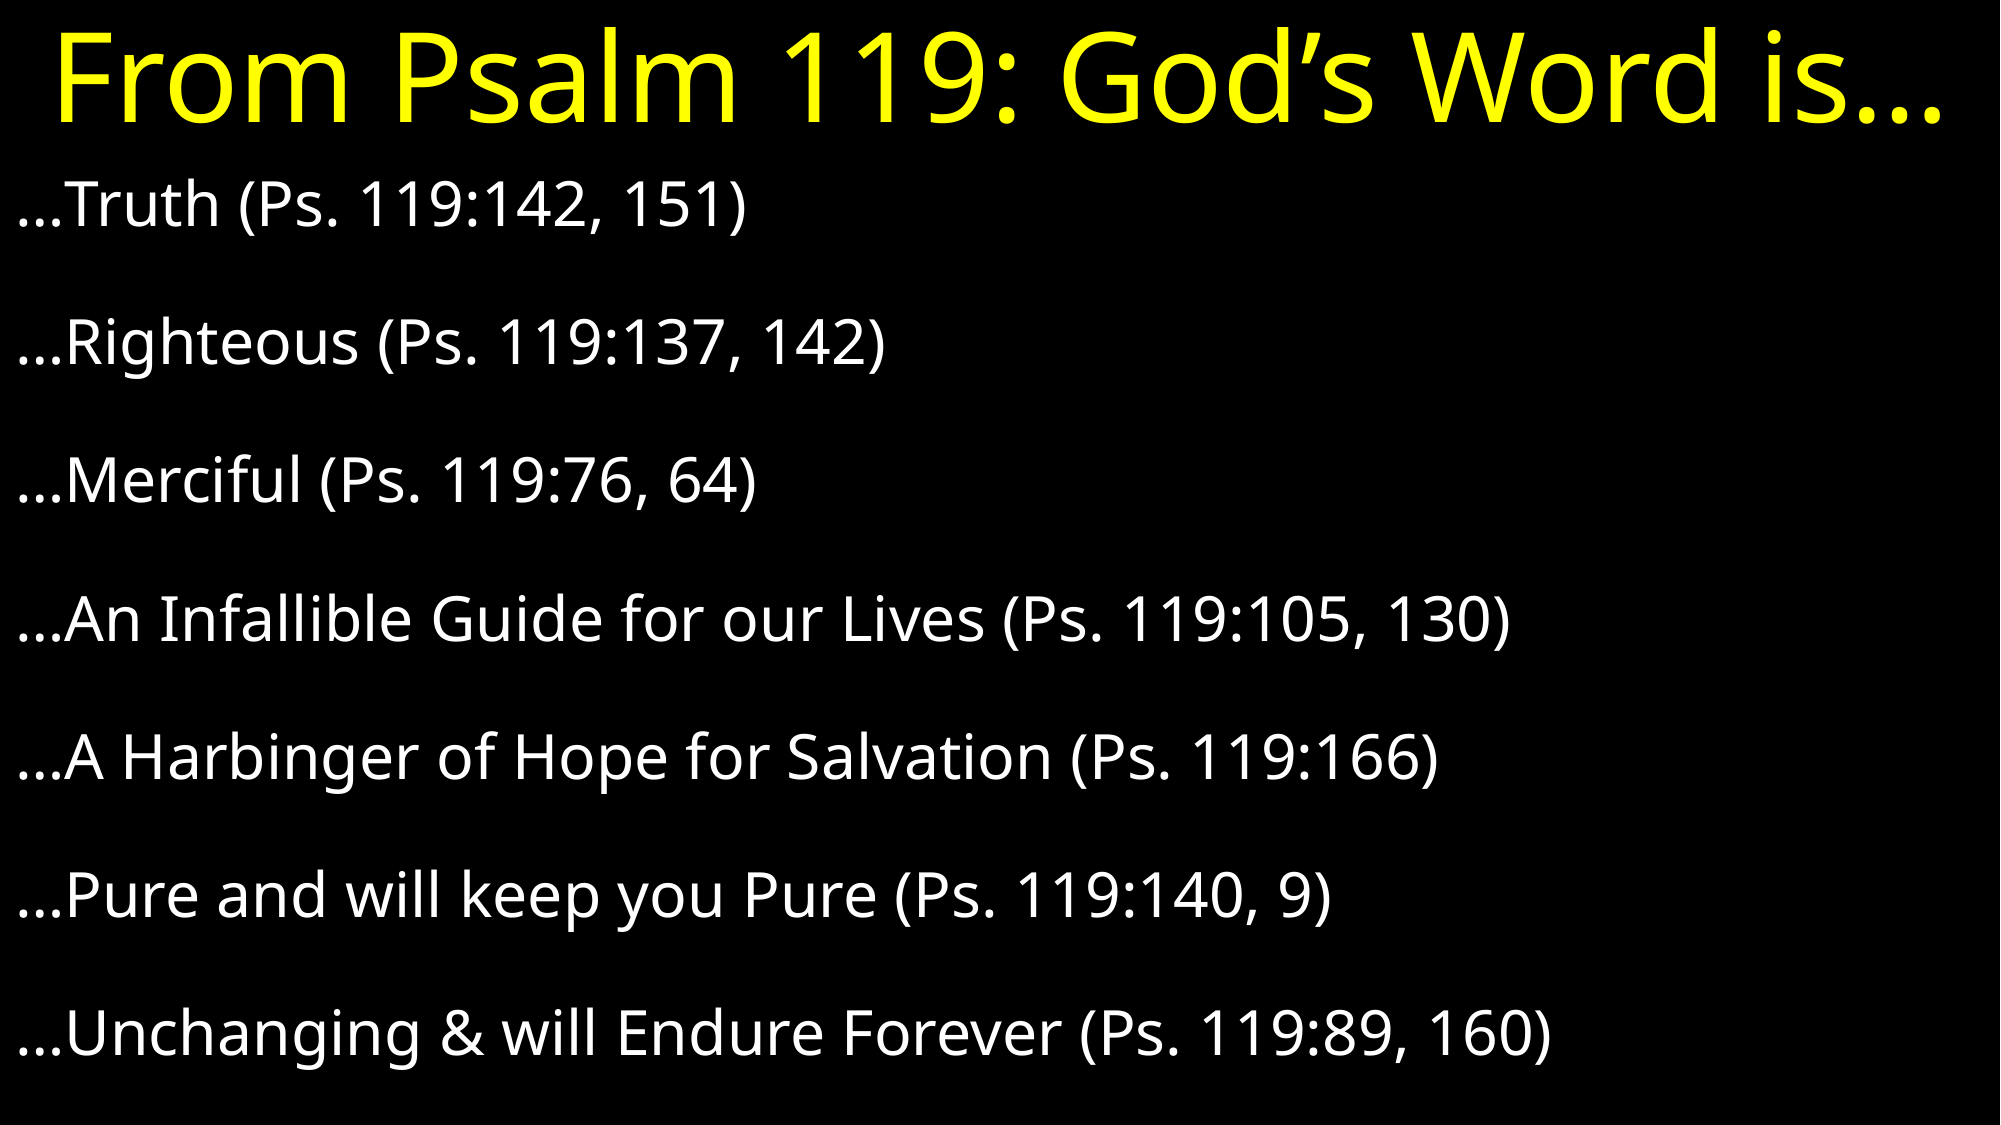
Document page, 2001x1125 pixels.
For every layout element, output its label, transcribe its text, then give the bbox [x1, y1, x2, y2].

title From Psalm 119: God’s Word is… [0, 0, 2000, 164]
list …Truth (Ps. 119:142, 151) …Righteous (Ps. 119:137, 142) …Merciful (Ps. 119:76, 64) …An Infallible Guide for our Lives (Ps. 119:105, 130) …A Harbinger of Hope for Salvation (Ps. 119:166) …Pure and will keep you Pure (Ps. 119:140, 9) …Unchanging & will Endure Forever (Ps. 119:89, 160) [0, 164, 2000, 1125]
